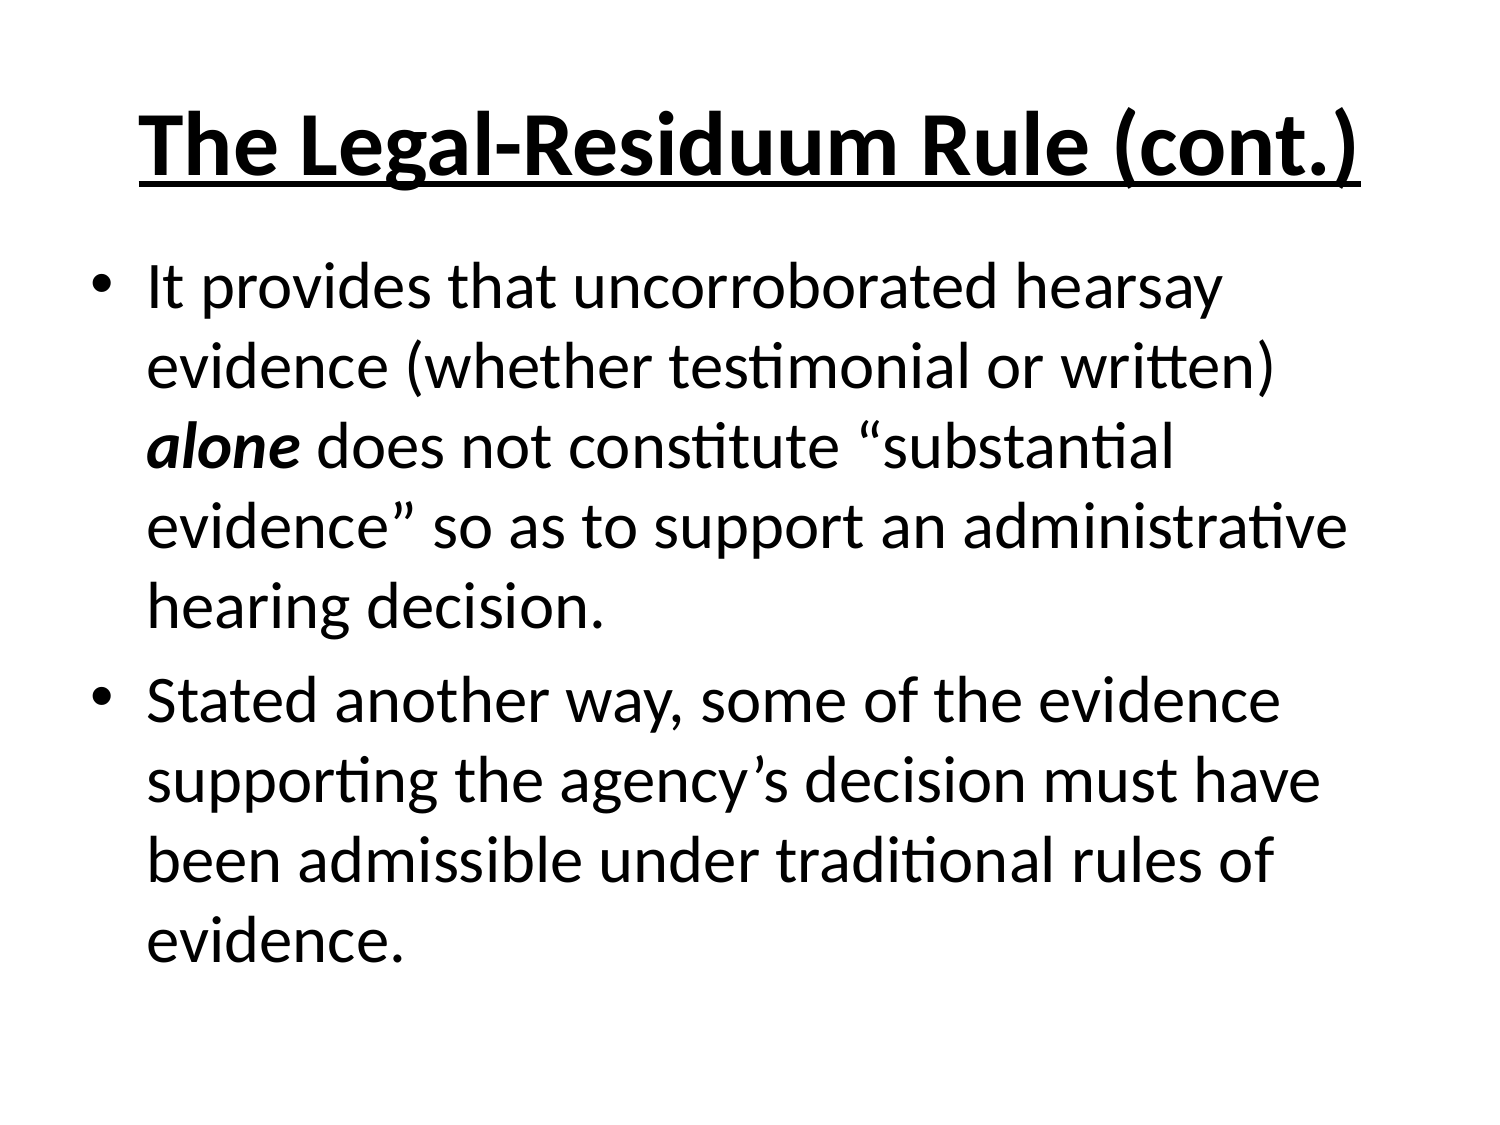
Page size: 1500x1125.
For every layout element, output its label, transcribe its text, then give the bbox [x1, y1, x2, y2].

list It provides that uncorroborated hearsay evidence (whether testimonial or written) alone does not constitute “substantial evidence” so as to support an administrative hearing decision. Stated another way, some of the evidence supporting the agency’s decision must have been admissible under traditional rules of evidence. [75, 234, 1425, 1005]
title The Legal-Residuum Rule (cont.) [75, 45, 1425, 233]
